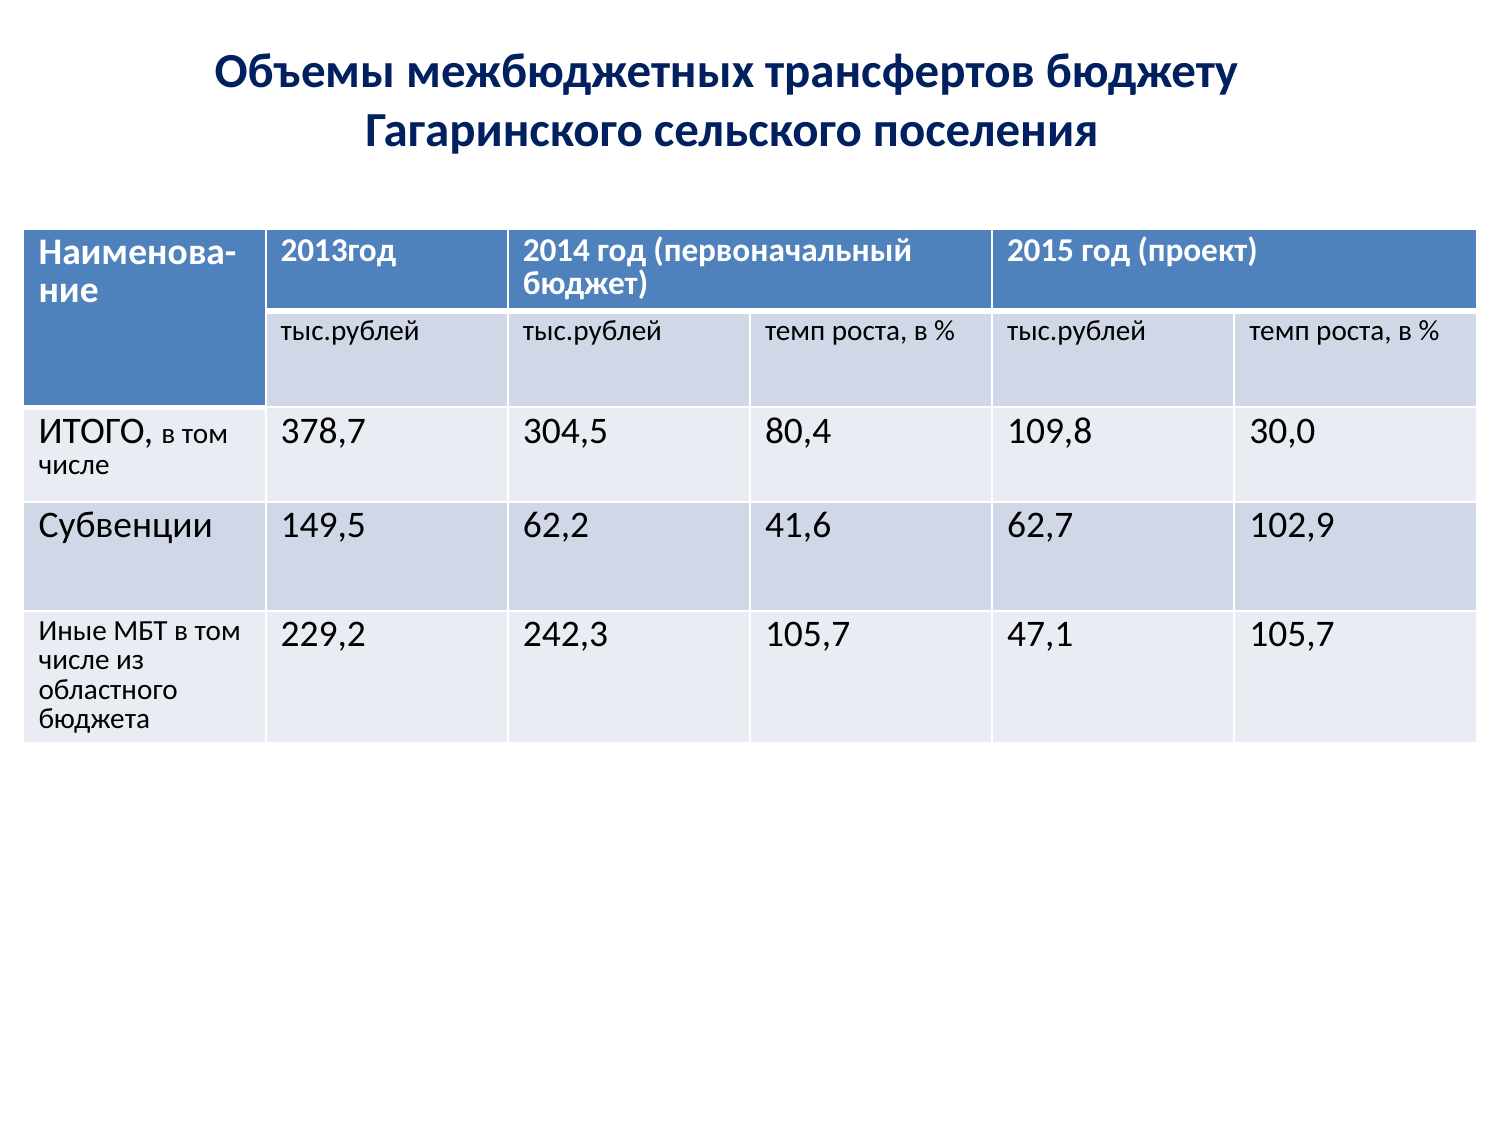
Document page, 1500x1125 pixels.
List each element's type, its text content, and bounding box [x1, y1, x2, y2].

table_cell тыс.рублей [993, 314, 1233, 406]
table_cell Иные МБТ в том числе из областного бюджета [24, 612, 265, 742]
table_cell темп роста, в % [1235, 314, 1476, 406]
table_cell 109,8 [993, 408, 1233, 501]
table_cell 105,7 [751, 612, 991, 742]
table_cell 378,7 [267, 408, 507, 501]
table_cell 229,2 [267, 612, 507, 742]
table_cell 62,2 [509, 503, 749, 610]
table_cell 30,0 [1235, 408, 1476, 501]
table_cell 80,4 [751, 408, 991, 501]
table_cell темп роста, в % [751, 314, 991, 406]
table_cell 62,7 [993, 503, 1233, 610]
table_cell 41,6 [751, 503, 991, 610]
table_header Наименова- ние [24, 230, 265, 405]
table_cell ИТОГО, в том числе [24, 410, 265, 501]
table_cell 149,5 [267, 503, 507, 610]
table_cell 102,9 [1235, 503, 1476, 610]
table_cell тыс.рублей [267, 314, 507, 406]
table_cell 242,3 [509, 612, 749, 742]
table_header 2014 год (первоначальный бюджет) [509, 230, 991, 308]
title Объемы межбюджетных трансфертов бюджету Гагаринского сельского поселения [29, 30, 1436, 165]
table_cell Субвенции [24, 503, 265, 610]
table_header 2015 год (проект) [993, 230, 1476, 308]
table_cell 105,7 [1235, 612, 1476, 742]
table_cell тыс.рублей [509, 314, 749, 406]
table_cell 47,1 [993, 612, 1233, 742]
table_header 2013год [267, 230, 507, 308]
table_cell 304,5 [509, 408, 749, 501]
